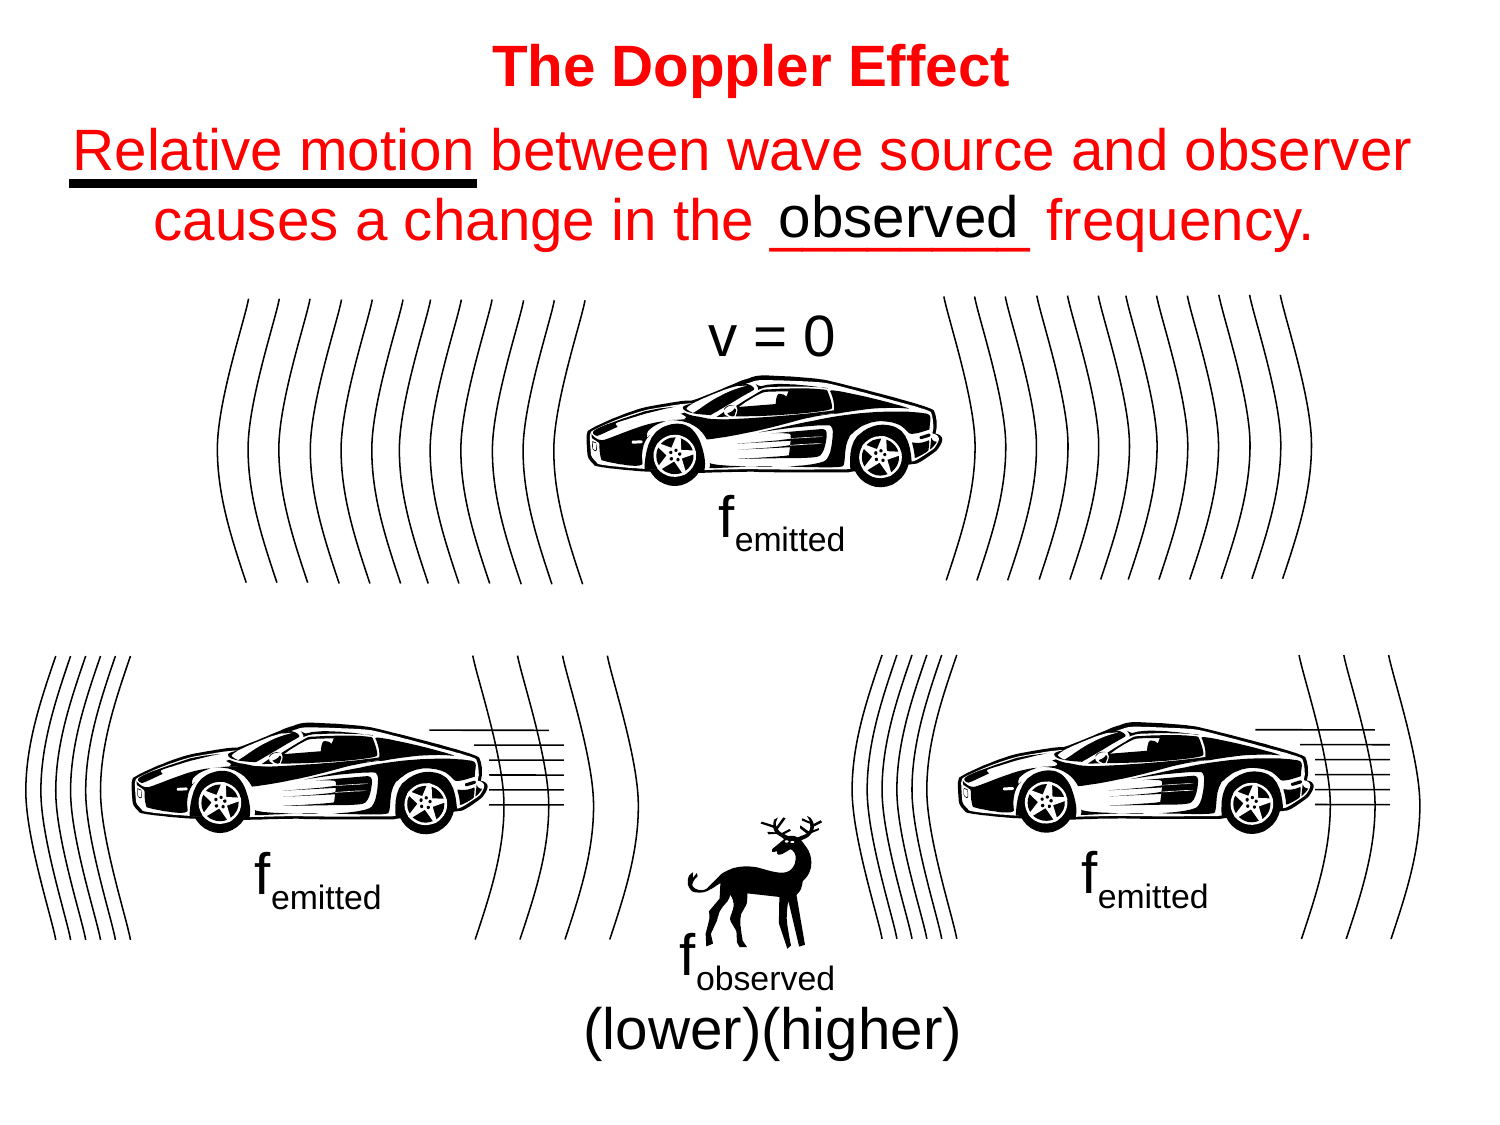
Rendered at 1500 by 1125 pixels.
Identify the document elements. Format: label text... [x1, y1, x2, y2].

text_box observed [764, 171, 1035, 257]
text_box The Doppler Effect [477, 20, 1042, 104]
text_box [944, 294, 1312, 581]
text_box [473, 655, 639, 940]
text_box (higher) [794, 984, 994, 1069]
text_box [136, 722, 468, 835]
text_box femitted [1066, 844, 1240, 923]
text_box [851, 654, 958, 940]
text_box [25, 655, 131, 941]
picture [585, 374, 944, 488]
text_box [217, 298, 584, 585]
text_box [1299, 654, 1420, 940]
text_box (lower) [552, 984, 794, 1069]
text_box femitted [703, 497, 877, 566]
text_box Relative motion between wave source and observer causes a change in the ________ frequency. [57, 104, 1429, 260]
text_box femitted [240, 843, 413, 924]
text_box fobserved [665, 909, 867, 984]
text_box v = 0 [677, 290, 868, 373]
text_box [956, 721, 1391, 835]
picture [687, 815, 823, 949]
